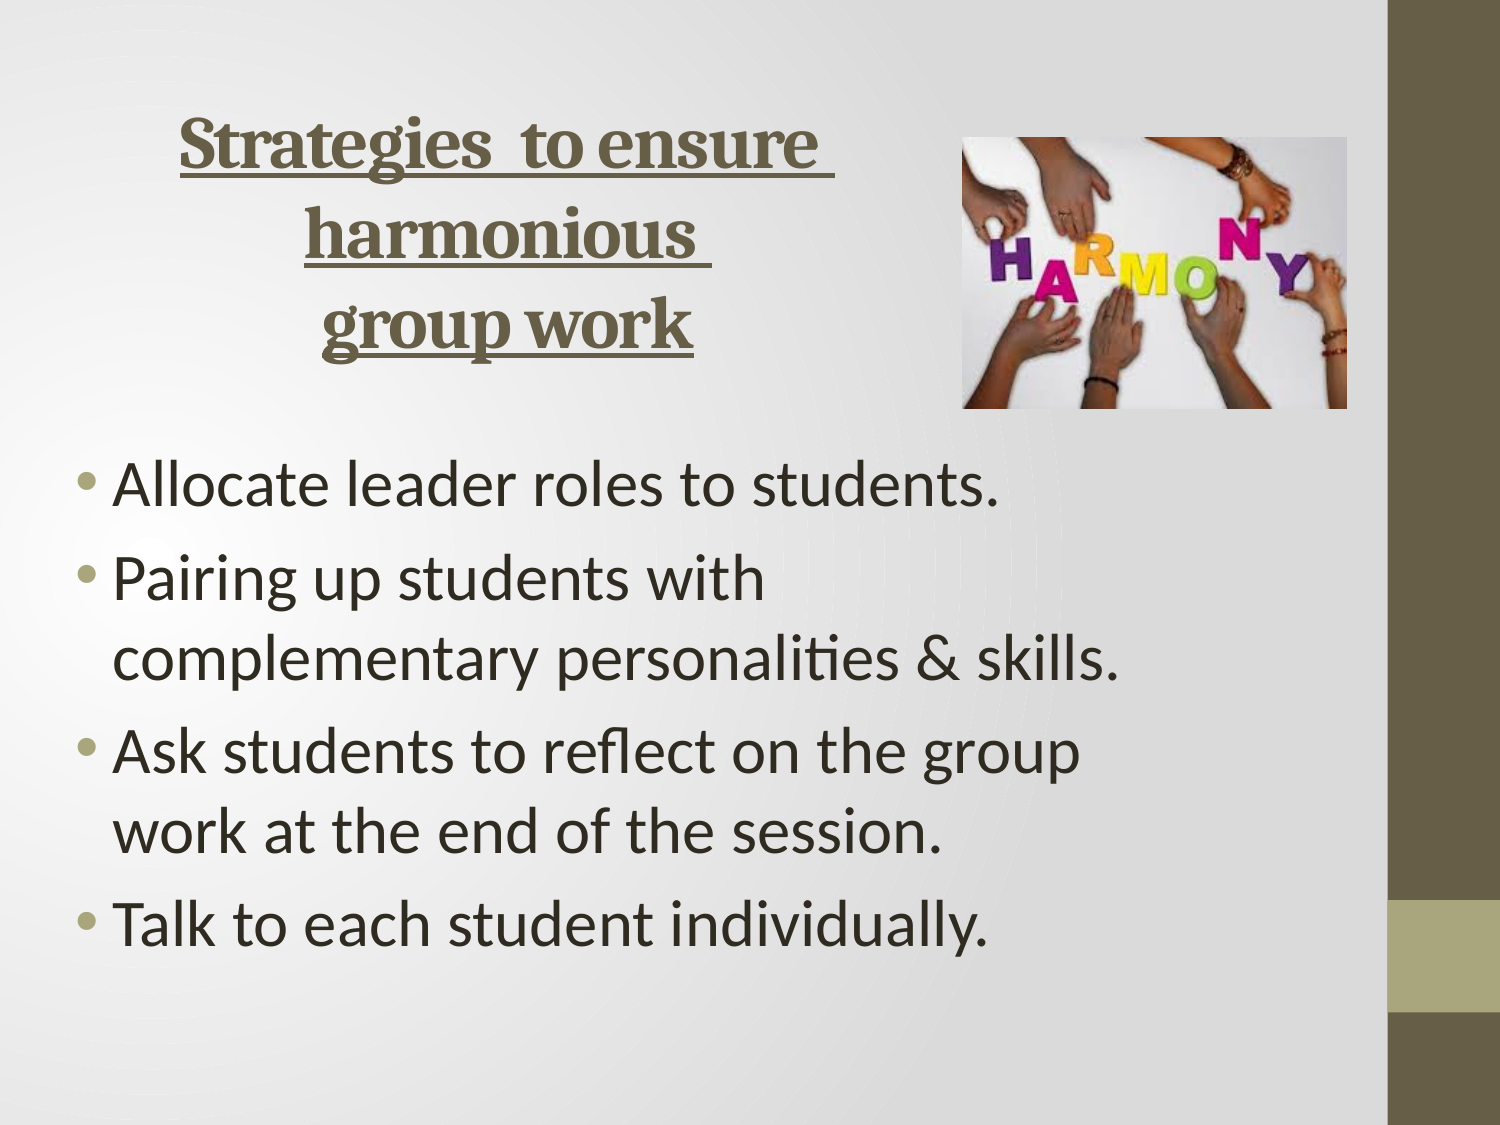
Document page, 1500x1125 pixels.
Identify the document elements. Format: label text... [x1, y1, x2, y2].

picture [961, 136, 1347, 410]
list Allocate leader roles to students. Pairing up students with complementary personalities & skills. Ask students to reflect on the group work at the end of the session. Talk to each student individually. [40, 432, 1211, 1125]
title Strategies to ensure harmonious group work [0, 220, 959, 327]
